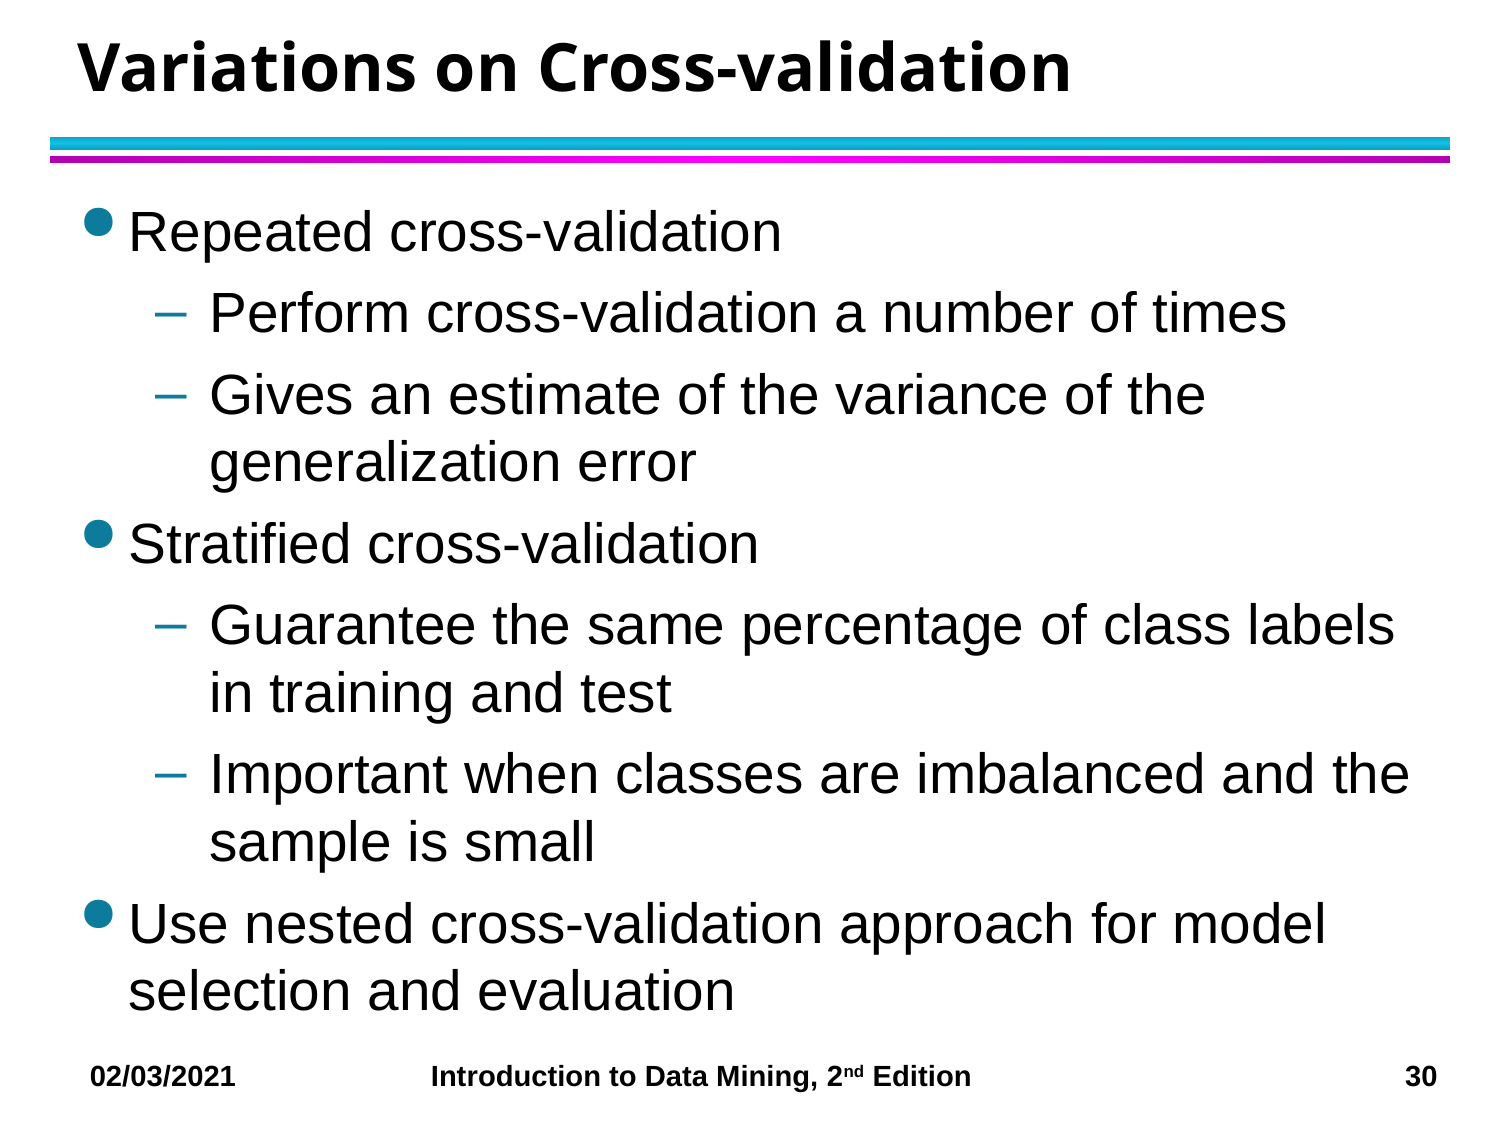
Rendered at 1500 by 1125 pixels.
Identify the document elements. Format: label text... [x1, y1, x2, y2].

title Variations on Cross-validation [62, 24, 1421, 113]
list Repeated cross-validation Perform cross-validation a number of times Gives an estimate of the variance of the generalization error Stratified cross-validation Guarantee the same percentage of class labels in training and test Important when classes are imbalanced and the sample is small Use nested cross-validation approach for model selection and evaluation [67, 187, 1432, 1038]
